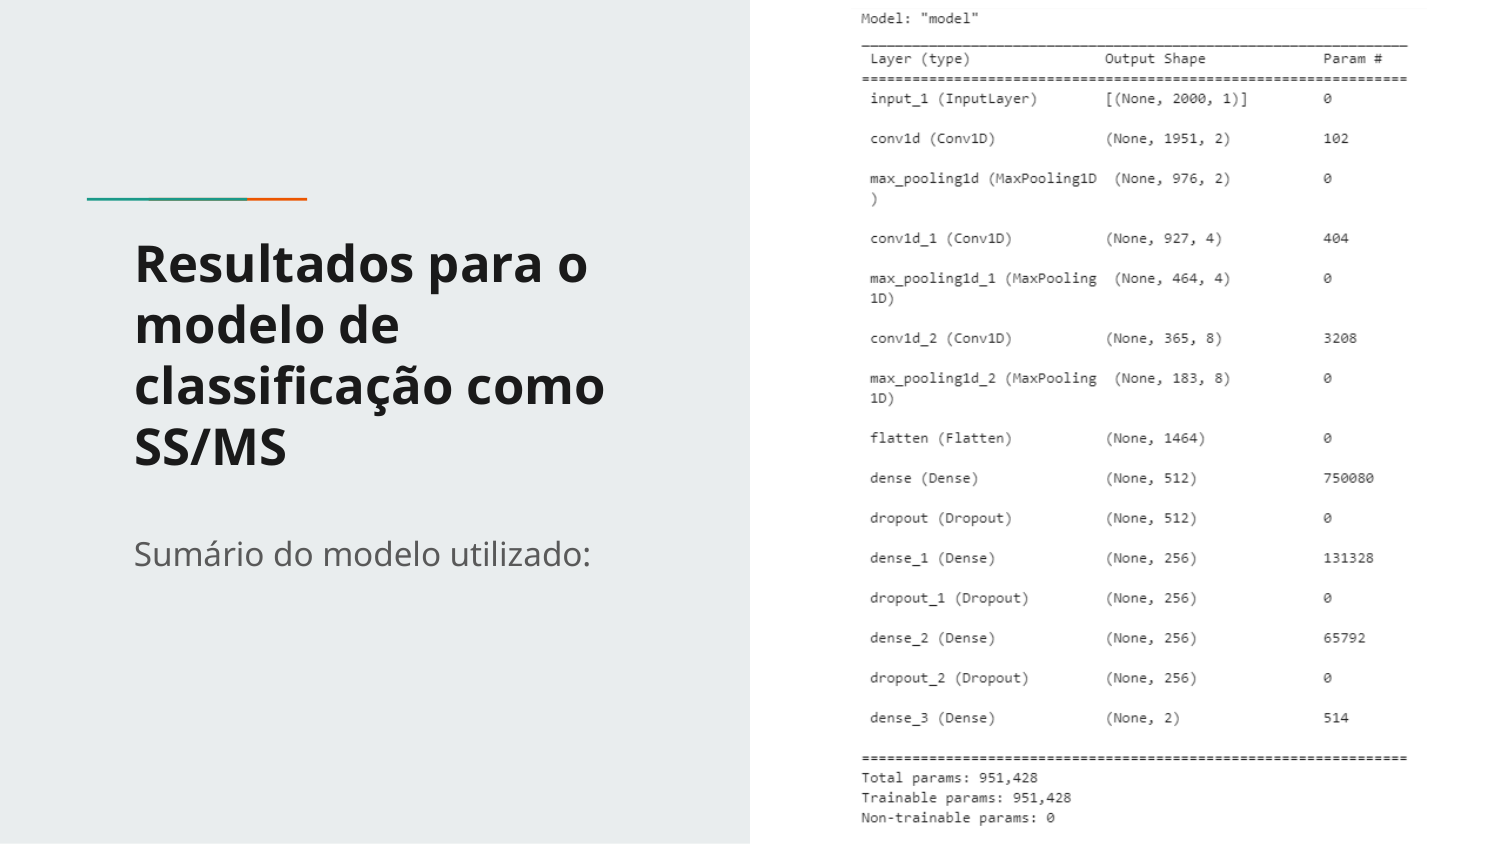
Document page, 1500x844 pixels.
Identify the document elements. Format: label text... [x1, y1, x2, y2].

title Resultados para o modelo de classificação como SS/MS [119, 216, 662, 494]
subtitle Sumário do modelo utilizado: [118, 518, 661, 644]
picture [851, 8, 1427, 844]
